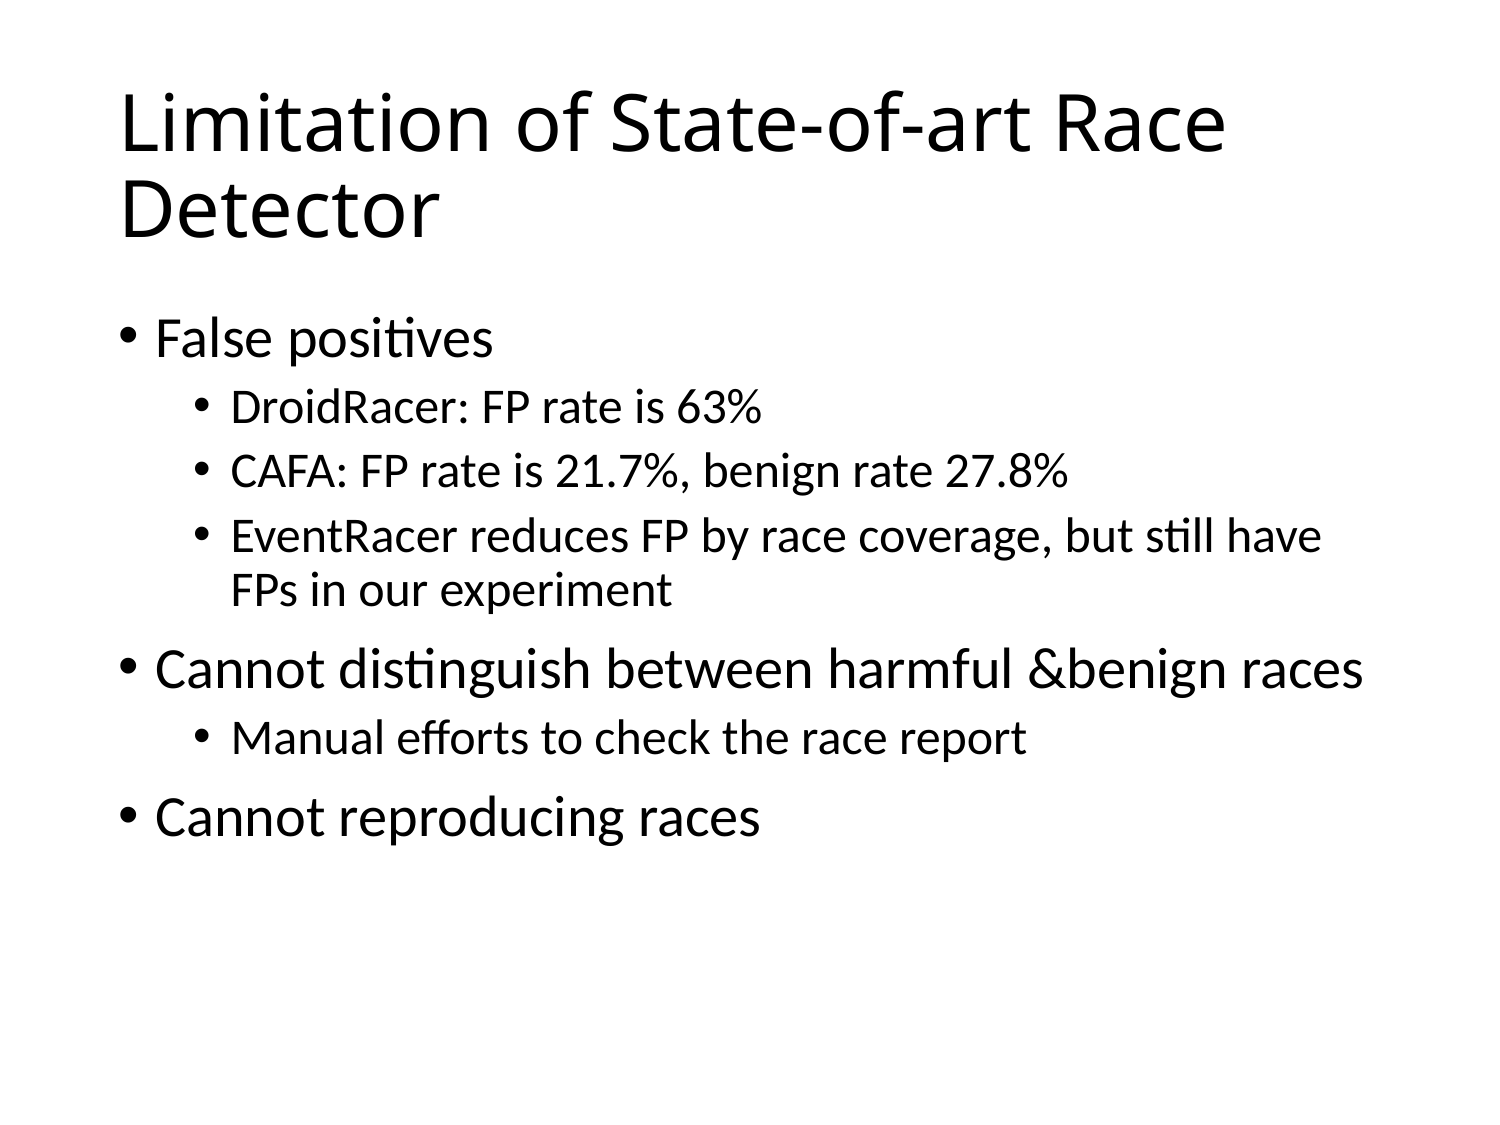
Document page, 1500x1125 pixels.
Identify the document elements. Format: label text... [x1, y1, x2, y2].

title Limitation of State-of-art Race Detector [103, 59, 1397, 278]
list False positives DroidRacer: FP rate is 63% CAFA: FP rate is 21.7%, benign rate 27.8% EventRacer reduces FP by race coverage, but still have FPs in our experiment Cannot distinguish between harmful &benign races Manual efforts to check the race report Cannot reproducing races [103, 299, 1397, 1014]
